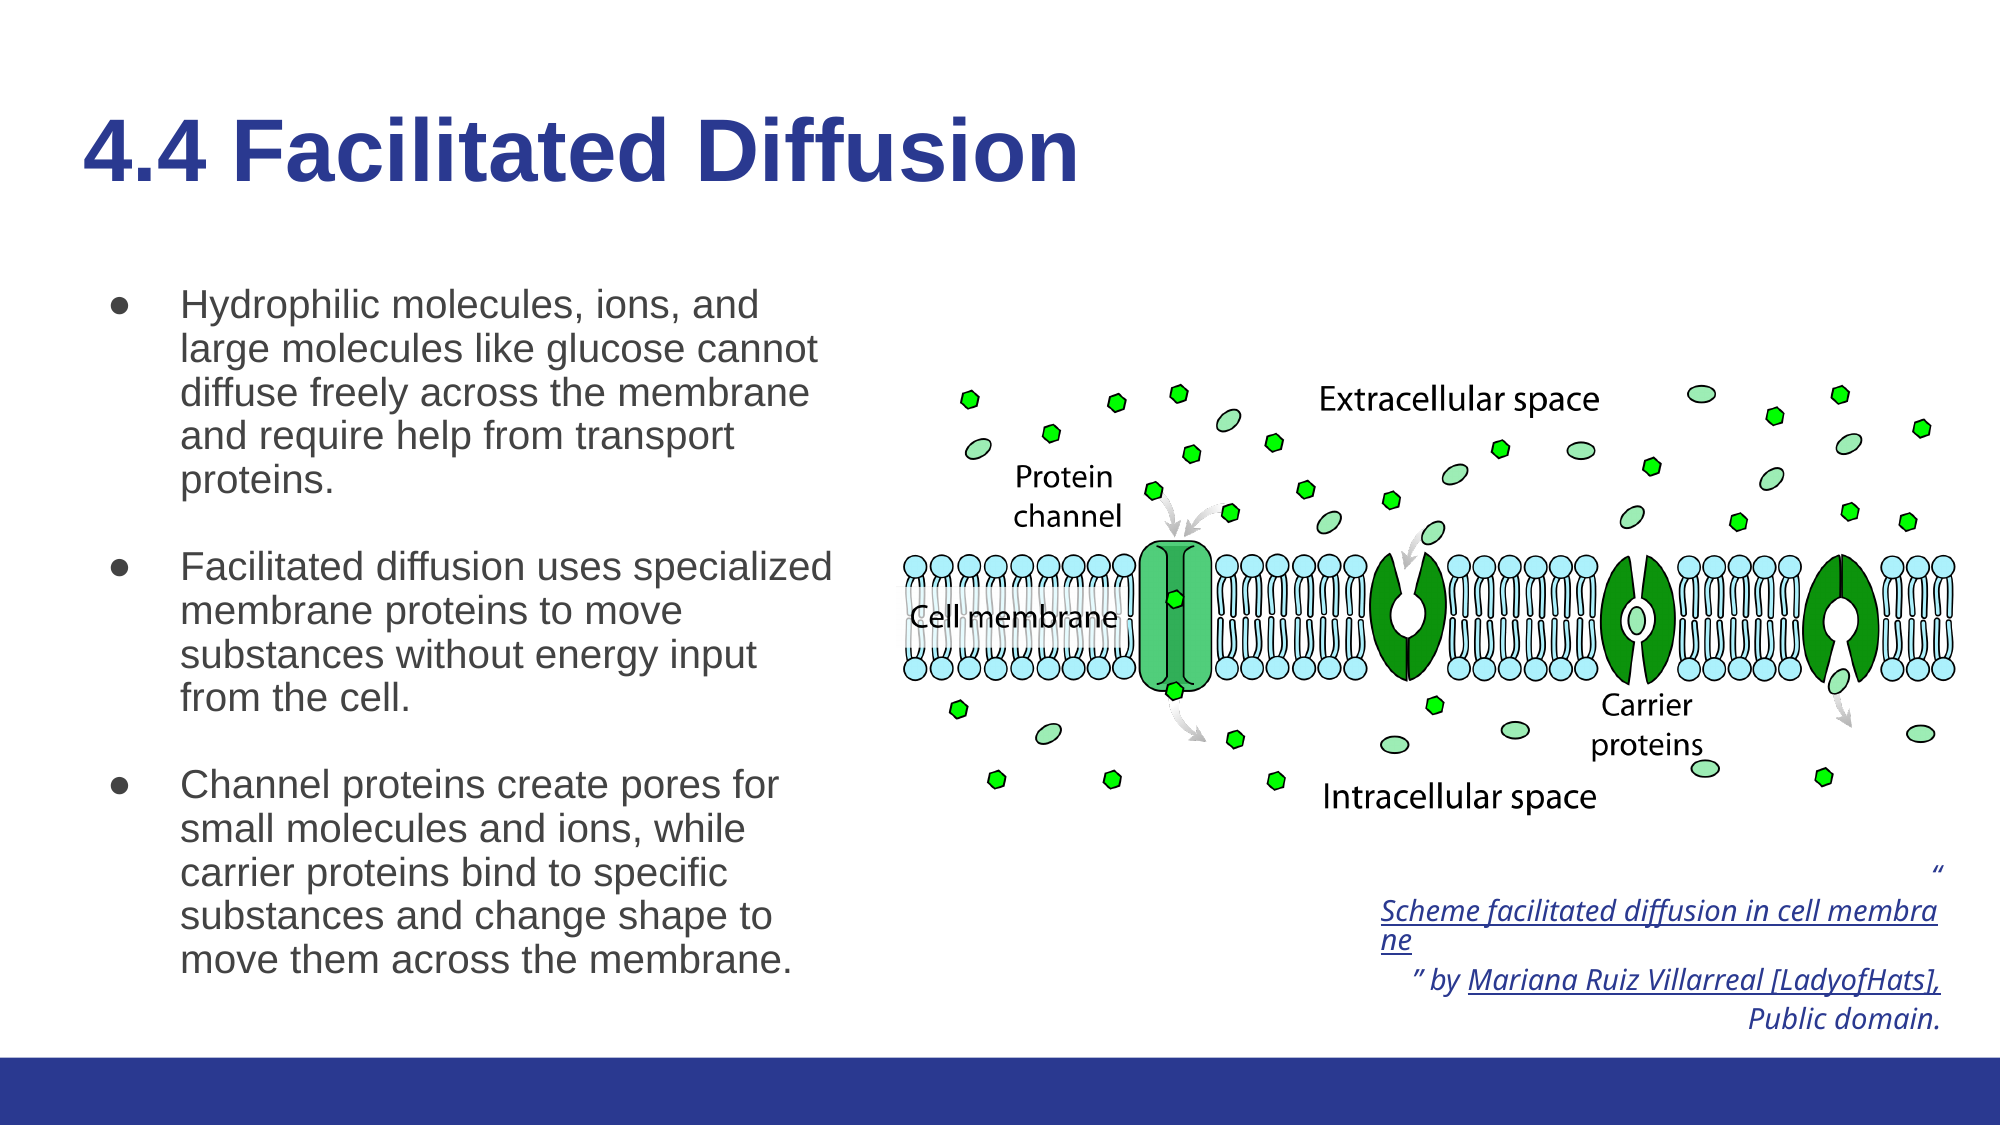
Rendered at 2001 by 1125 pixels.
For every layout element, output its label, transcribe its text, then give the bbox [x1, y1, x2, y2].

picture [896, 361, 1957, 826]
list Hydrophilic molecules, ions, and large molecules like glucose cannot diffuse freely across the membrane and require help from transport proteins. Facilitated diffusion uses specialized membrane proteins to move substances without energy input from the cell. Channel proteins create pores for small molecules and ions, while carrier proteins bind to specific substances and change shape to move them across the membrane. [68, 268, 855, 1000]
text_box “Scheme facilitated diffusion in cell membrane” by Mariana Ruiz Villarreal [LadyofHats], Public domain. [1365, 849, 1957, 1015]
title 4.4 Facilitated Diffusion [68, 89, 1932, 223]
